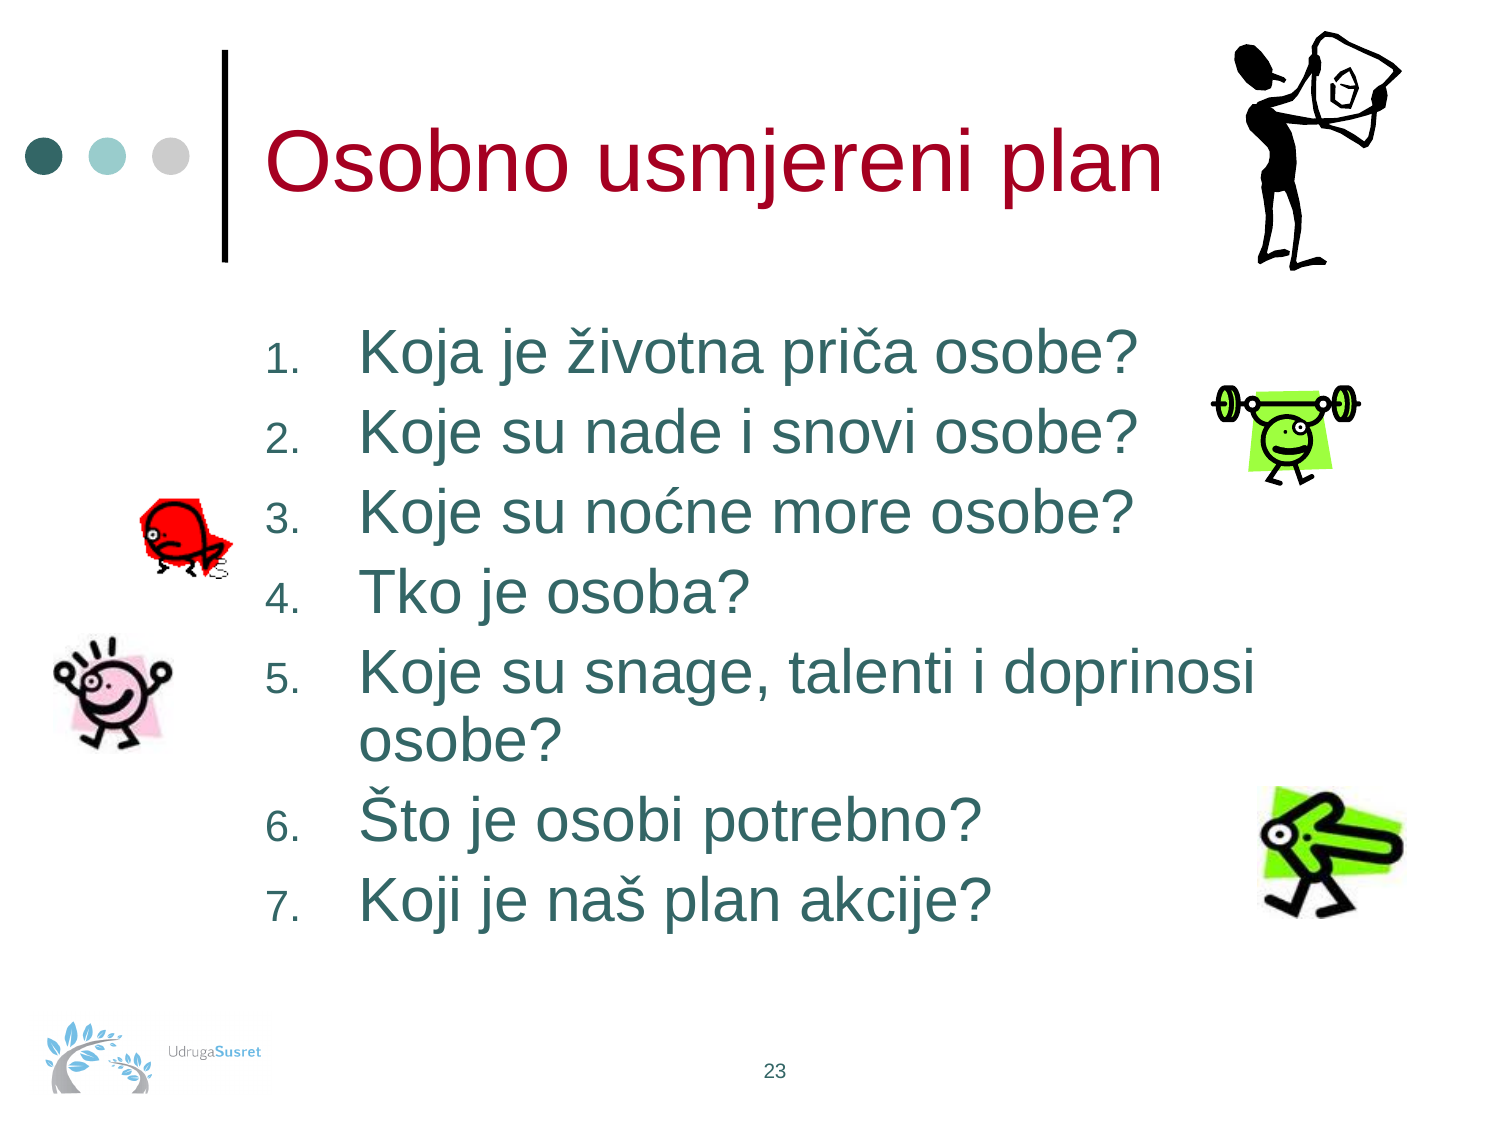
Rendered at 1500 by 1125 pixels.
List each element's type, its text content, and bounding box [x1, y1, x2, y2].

picture [52, 633, 174, 754]
picture [1234, 30, 1403, 272]
footer 23 [537, 1024, 1013, 1101]
picture [135, 467, 235, 580]
list Koja je životna priča osobe? Koje su nade i snovi osobe? Koje su noćne more osobe? Tko je osoba? Koje su snage, talenti i doprinosi osobe? Što je osobi potrebno? Koji je naš plan akcije? [249, 312, 1401, 988]
picture [1210, 385, 1362, 487]
picture [29, 1011, 272, 1095]
picture [1257, 786, 1407, 919]
title Osobno usmjereni plan [249, 30, 1401, 282]
